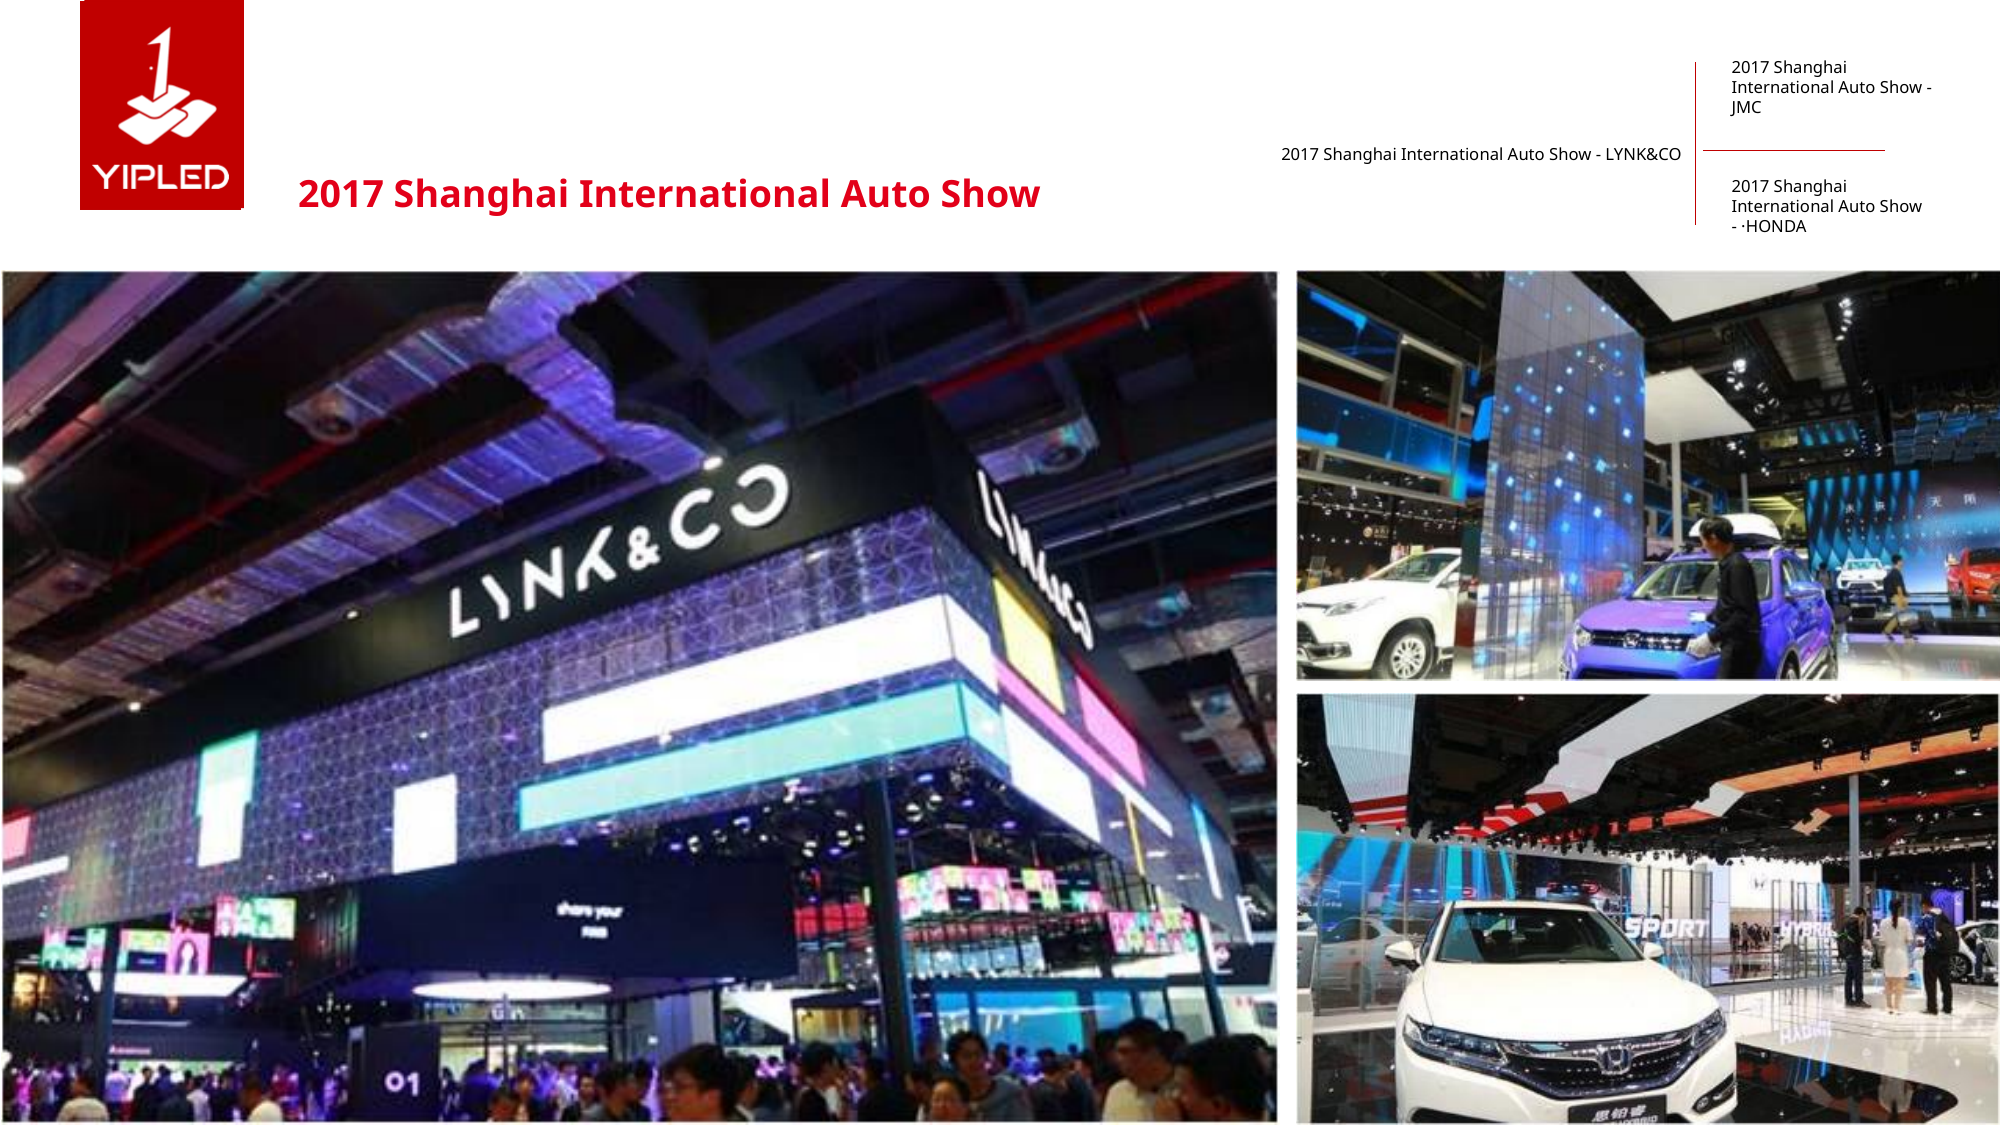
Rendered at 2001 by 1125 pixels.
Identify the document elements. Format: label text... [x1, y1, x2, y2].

text_box 2017 Shanghai International Auto Show - JMC [1716, 49, 1957, 125]
picture [79, 0, 242, 211]
picture [1296, 270, 2000, 681]
picture [1, 270, 1280, 1125]
text_box 2017 Shanghai International Auto Show [298, 62, 1125, 219]
picture [1296, 693, 2000, 1125]
text_box 2017 Shanghai International Auto Show - ·HONDA [1716, 168, 1945, 244]
text_box 2017 Shanghai International Auto Show - LYNK&CO [1224, 95, 1695, 202]
